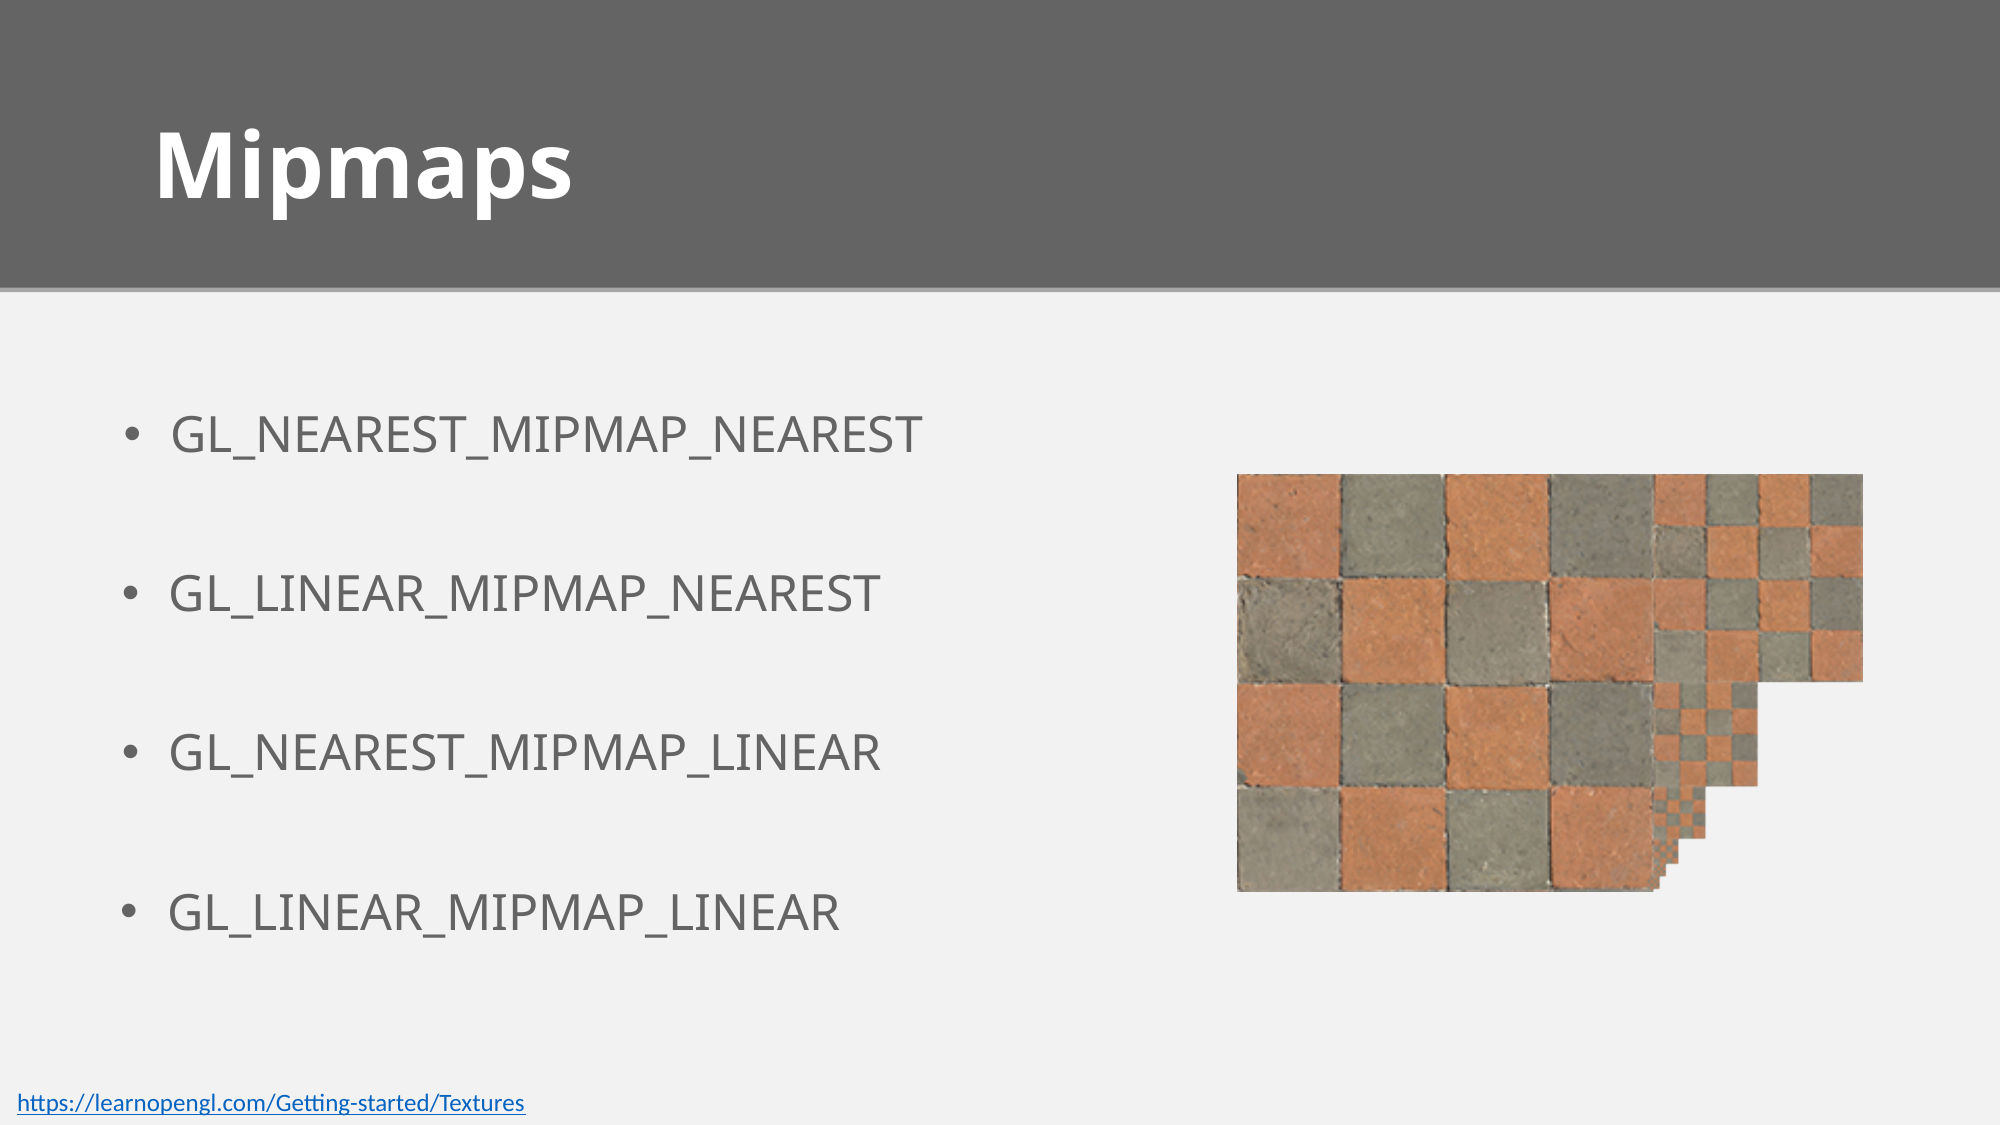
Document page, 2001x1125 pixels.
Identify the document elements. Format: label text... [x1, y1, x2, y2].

picture [1237, 474, 1863, 892]
text_box GL_NEAREST_MIPMAP_NEAREST [108, 401, 939, 471]
text_box https://learnopengl.com/Getting-started/Textures [2, 1079, 541, 1125]
text_box GL_LINEAR_MIPMAP_NEAREST [107, 560, 897, 630]
text_box GL_NEAREST_MIPMAP_LINEAR [107, 720, 897, 789]
text_box GL_LINEAR_MIPMAP_LINEAR [105, 879, 856, 949]
title Mipmaps [137, 59, 1863, 278]
